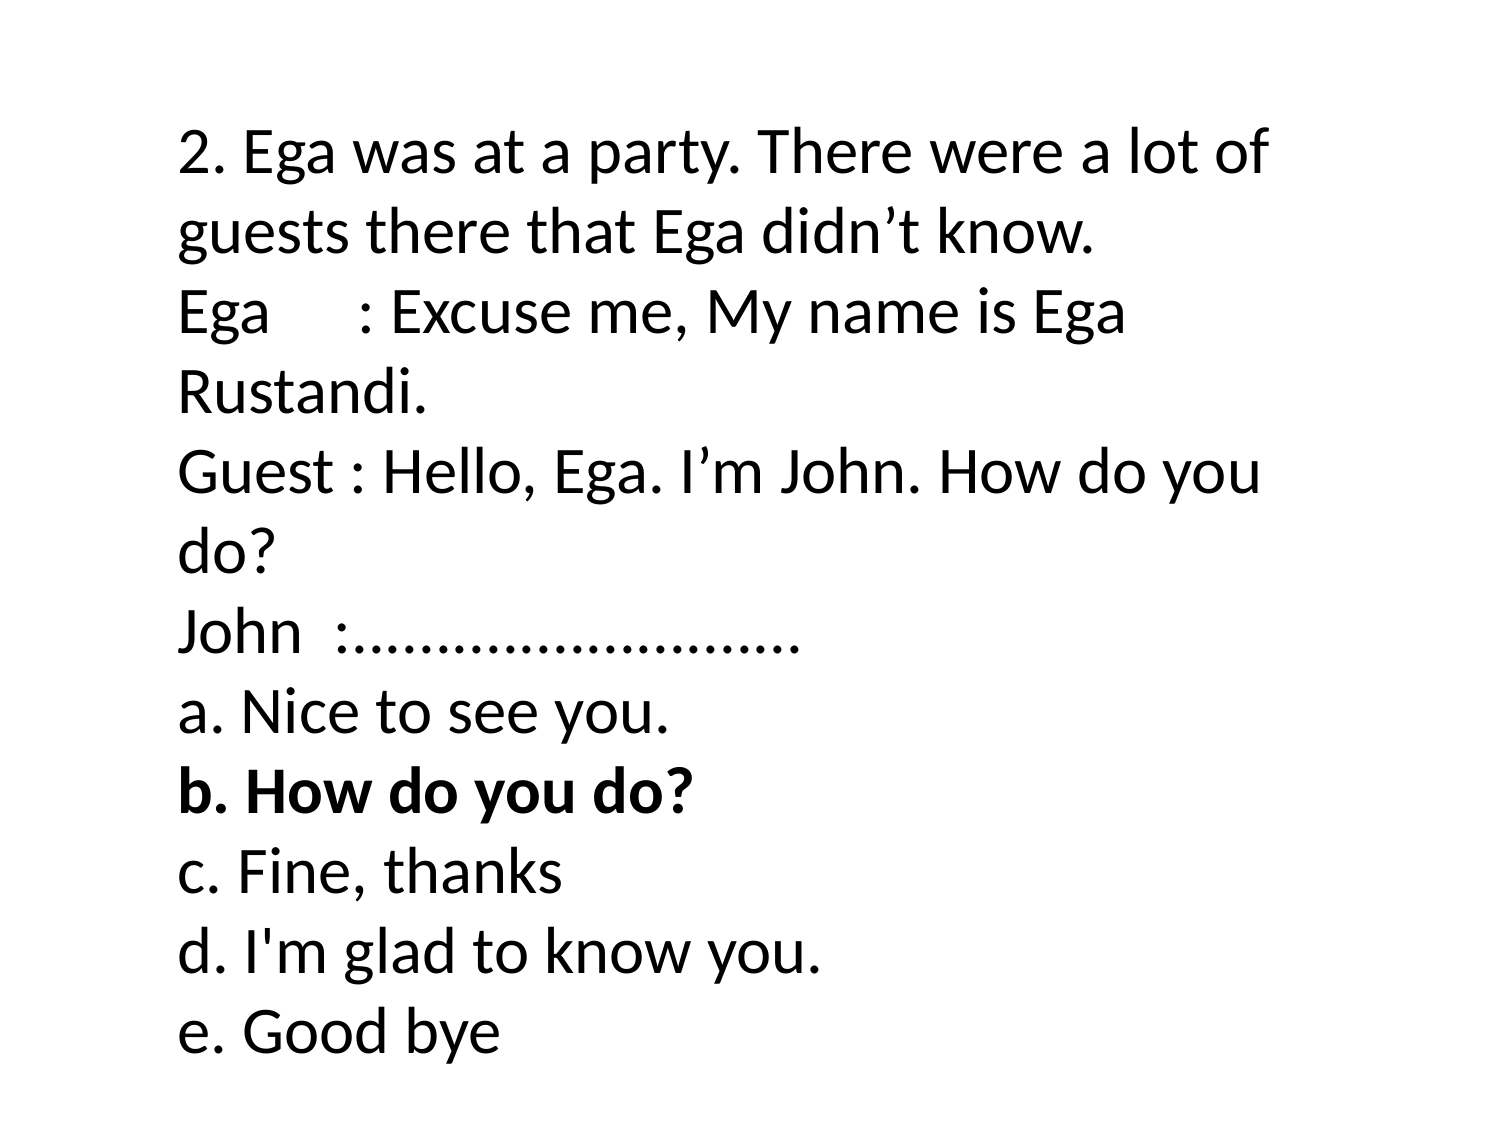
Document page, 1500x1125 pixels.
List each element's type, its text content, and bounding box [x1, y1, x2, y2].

text_box 2. Ega was at a party. There were a lot of guests there that Ega didn’t know. Ega : Excuse me, My name is Ega Rustandi. Guest : Hello, Ega. I’m John. How do you do? John :........................... a. Nice to see you. b. How do you do? c. Fine, thanks d. I'm glad to know you. e. Good bye [162, 99, 1375, 1075]
